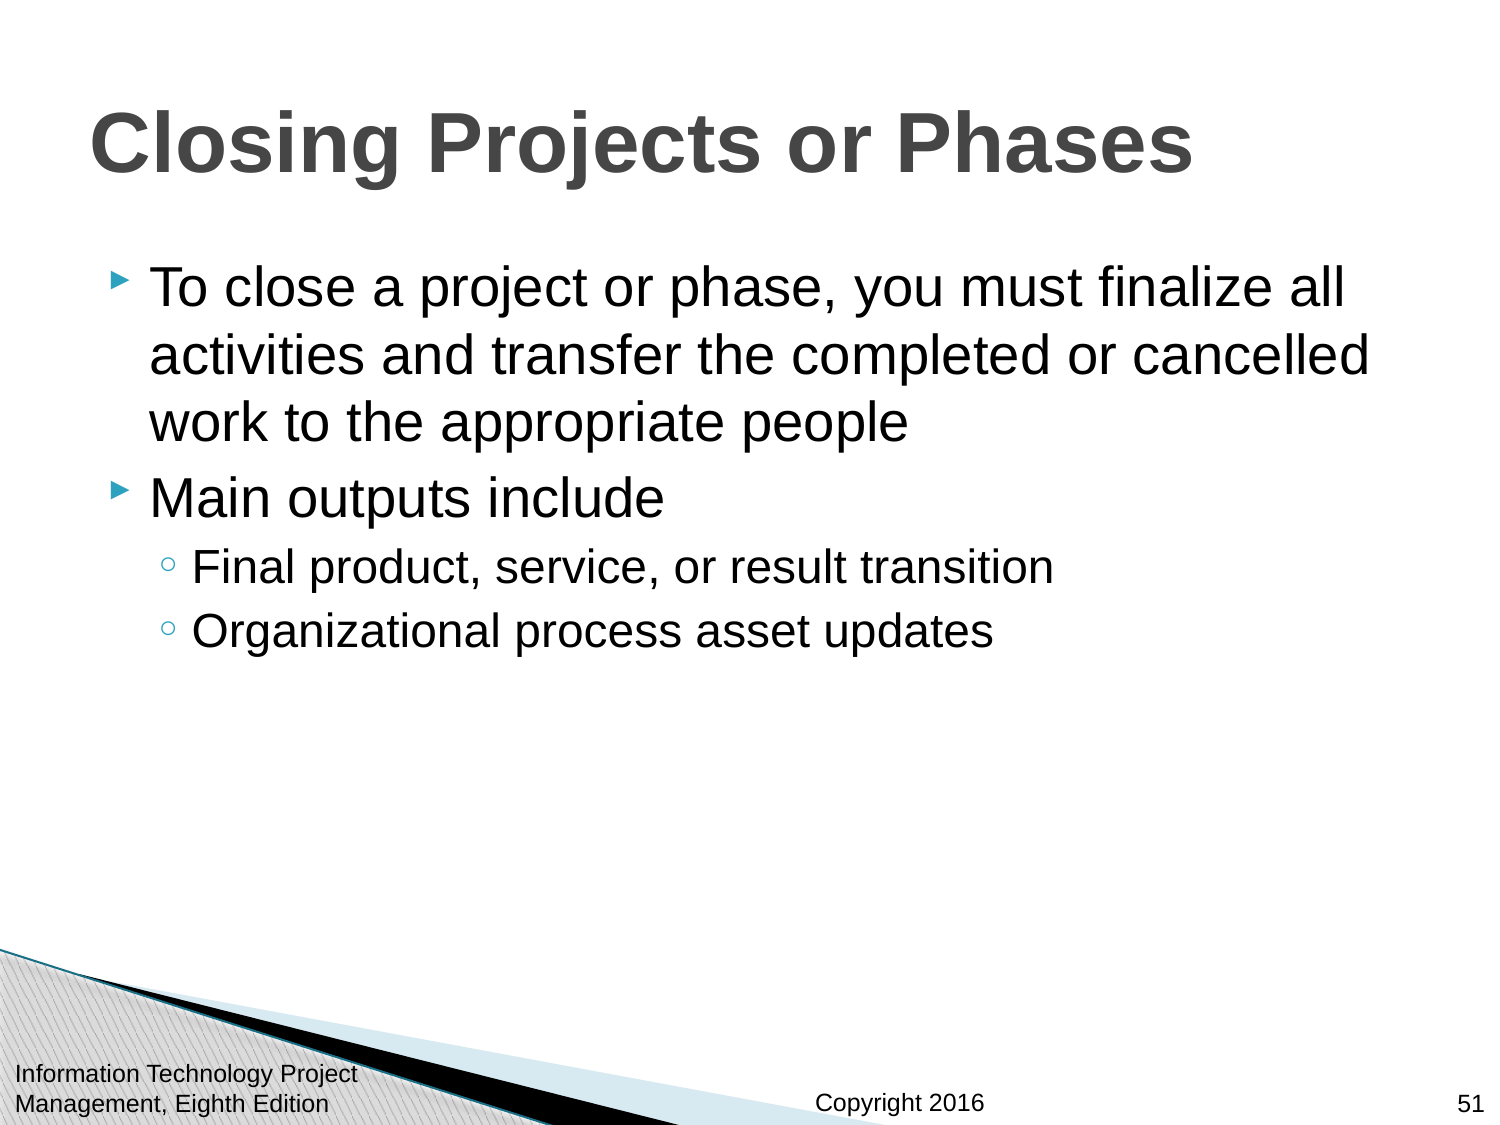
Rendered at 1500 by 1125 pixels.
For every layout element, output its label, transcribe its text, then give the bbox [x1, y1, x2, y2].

title Closing Projects or Phases [75, 45, 1425, 233]
slide_number 51 [1412, 1065, 1500, 1125]
list To close a project or phase, you must finalize all activities and transfer the completed or cancelled work to the appropriate people Main outputs include Final product, service, or result transition Organizational process asset updates [75, 243, 1425, 700]
footer Information Technology Project Management, Eighth Edition [0, 1050, 386, 1125]
